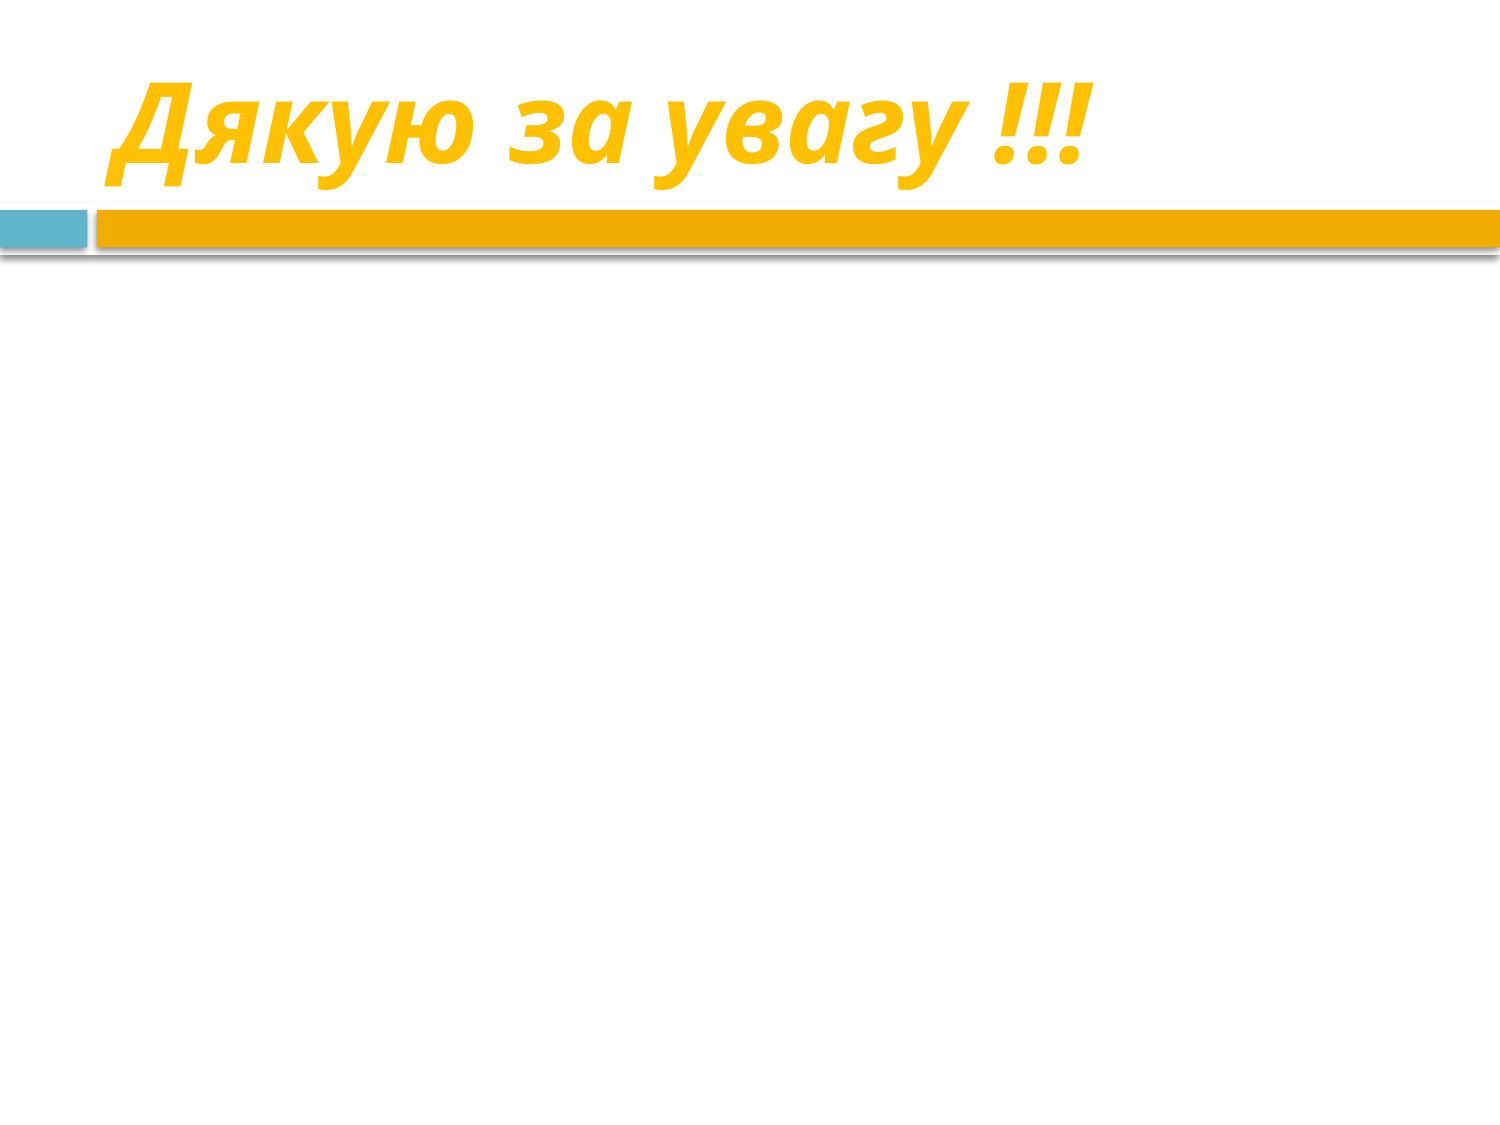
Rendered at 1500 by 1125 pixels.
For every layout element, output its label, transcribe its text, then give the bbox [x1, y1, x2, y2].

title Дякую за увагу !!! [100, 37, 1438, 200]
